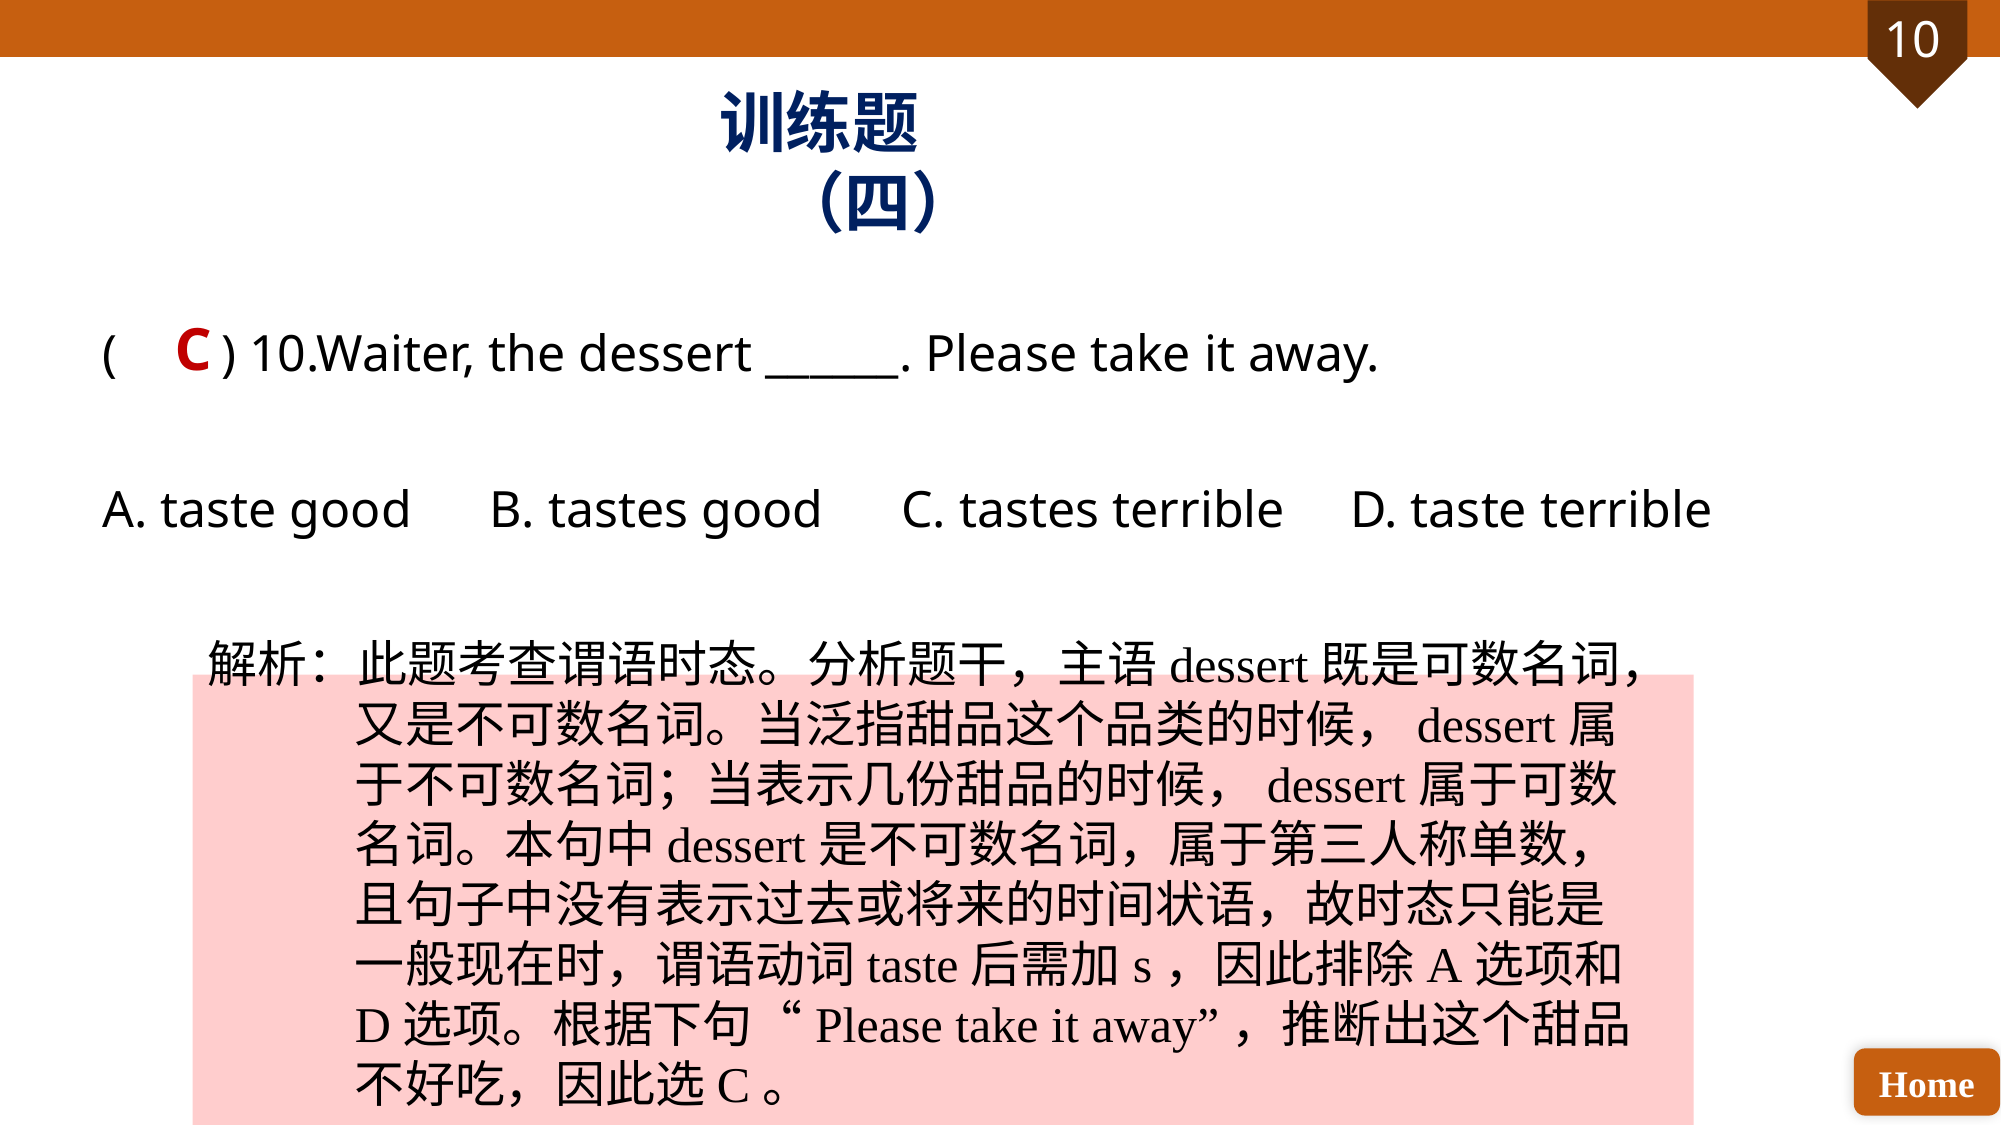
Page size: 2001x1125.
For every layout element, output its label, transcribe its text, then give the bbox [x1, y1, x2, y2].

text_box [191, 674, 1695, 1125]
text_box ( ) 10.Waiter, the dessert ______. Please take it away. A. taste good B. tastes good C. tastes terrible D. taste terrible [87, 296, 1971, 546]
text_box 训练题（四） [704, 73, 1096, 249]
text_box C [159, 304, 227, 390]
text_box 解析：此题考查谓语时态。分析题干，主语dessert既是可数名词，又是不可数名词。当泛指甜品这个品类的时候，dessert属于不可数名词；当表示几份甜品的时候，dessert属于可数名词。本句中dessert是不可数名词，属于第三人称单数，且句子中没有表示过去或将来的时间状语，故时态只能是一般现在时，谓语动词taste后需加s，因此排除A选项和D选项。根据下句“Please take it away”，推断出这个甜品不好吃，因此选C。 [192, 625, 1650, 1120]
